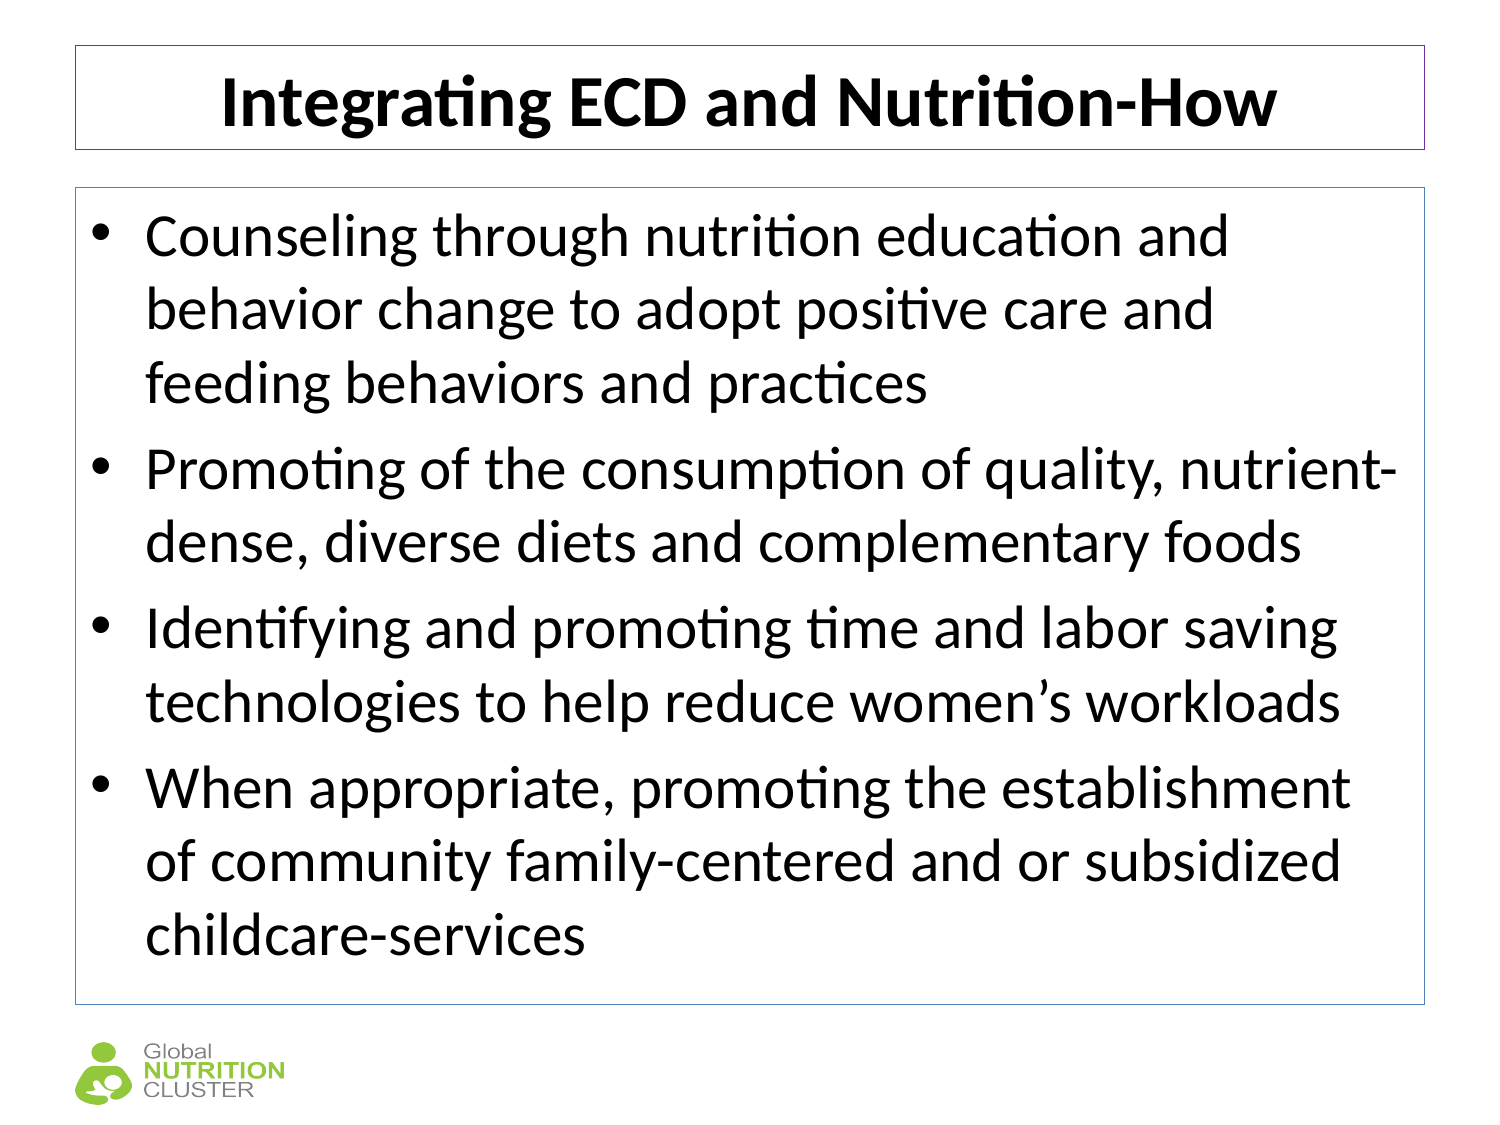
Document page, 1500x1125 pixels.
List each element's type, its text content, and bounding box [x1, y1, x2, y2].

title Integrating ECD and Nutrition-How [75, 45, 1425, 150]
list Counseling through nutrition education and behavior change to adopt positive care and feeding behaviors and practices Promoting of the consumption of quality, nutrient-dense, diverse diets and complementary foods Identifying and promoting time and labor saving technologies to help reduce women’s workloads When appropriate, promoting the establishment of community family-centered and or subsidized childcare-services [75, 187, 1425, 1005]
picture [75, 1042, 284, 1105]
